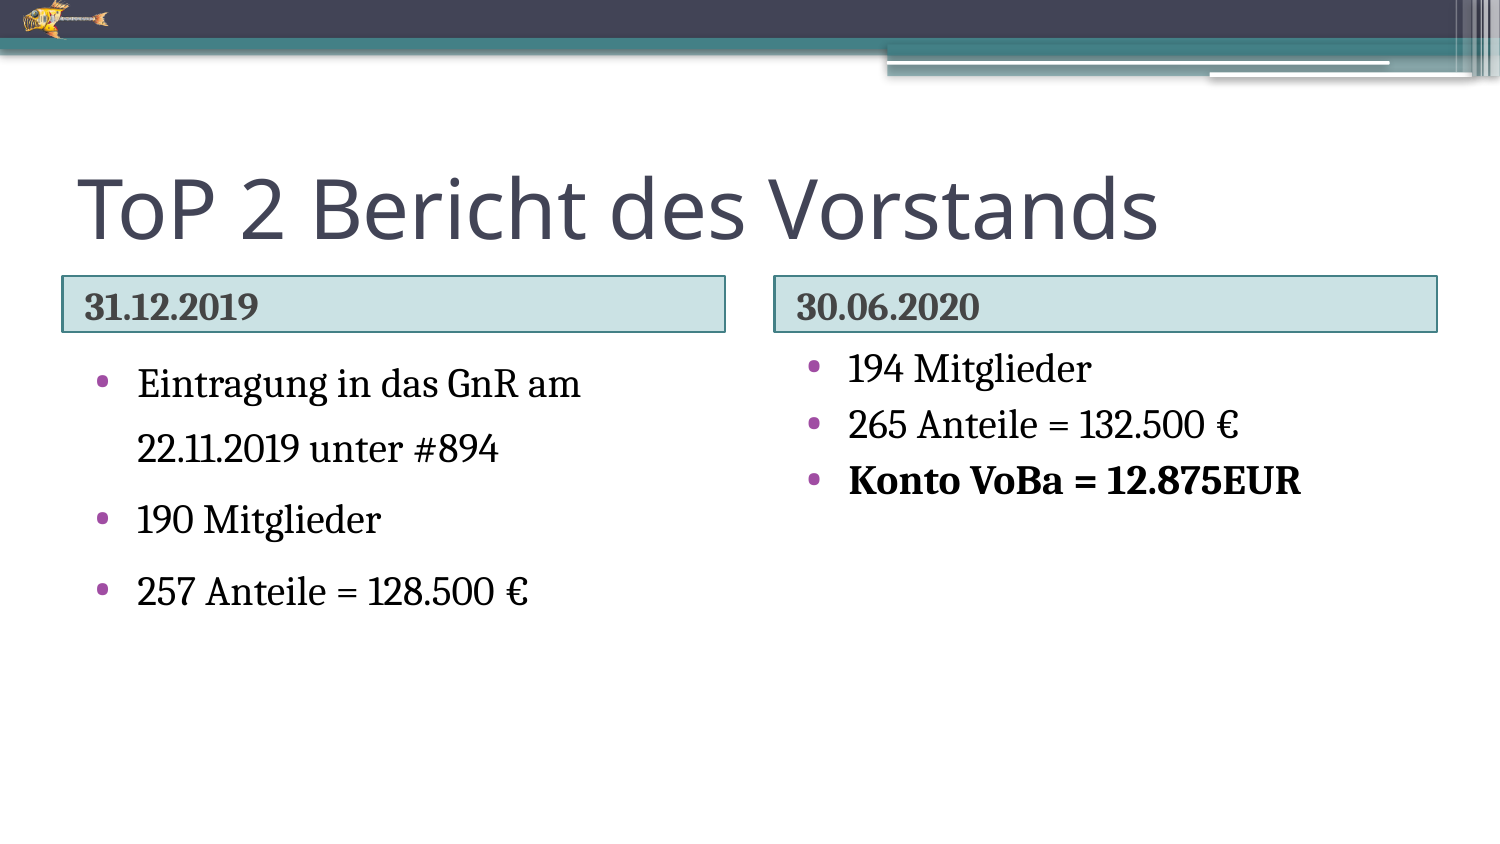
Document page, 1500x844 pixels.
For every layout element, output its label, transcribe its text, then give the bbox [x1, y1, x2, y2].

list 194 Mitglieder 265 Anteile = 132.500 € Konto VoBa = 12.875EUR [773, 333, 1437, 540]
list 31.12.2019 [61, 275, 726, 333]
picture [17, 0, 116, 46]
list 30.06.2020 [773, 275, 1438, 333]
title ToP 2 Bericht des Vorstands [62, 140, 1438, 273]
list Eintragung in das GnR am 22.11.2019 unter #894 190 Mitglieder 257 Anteile = 128.500 € [62, 333, 726, 623]
